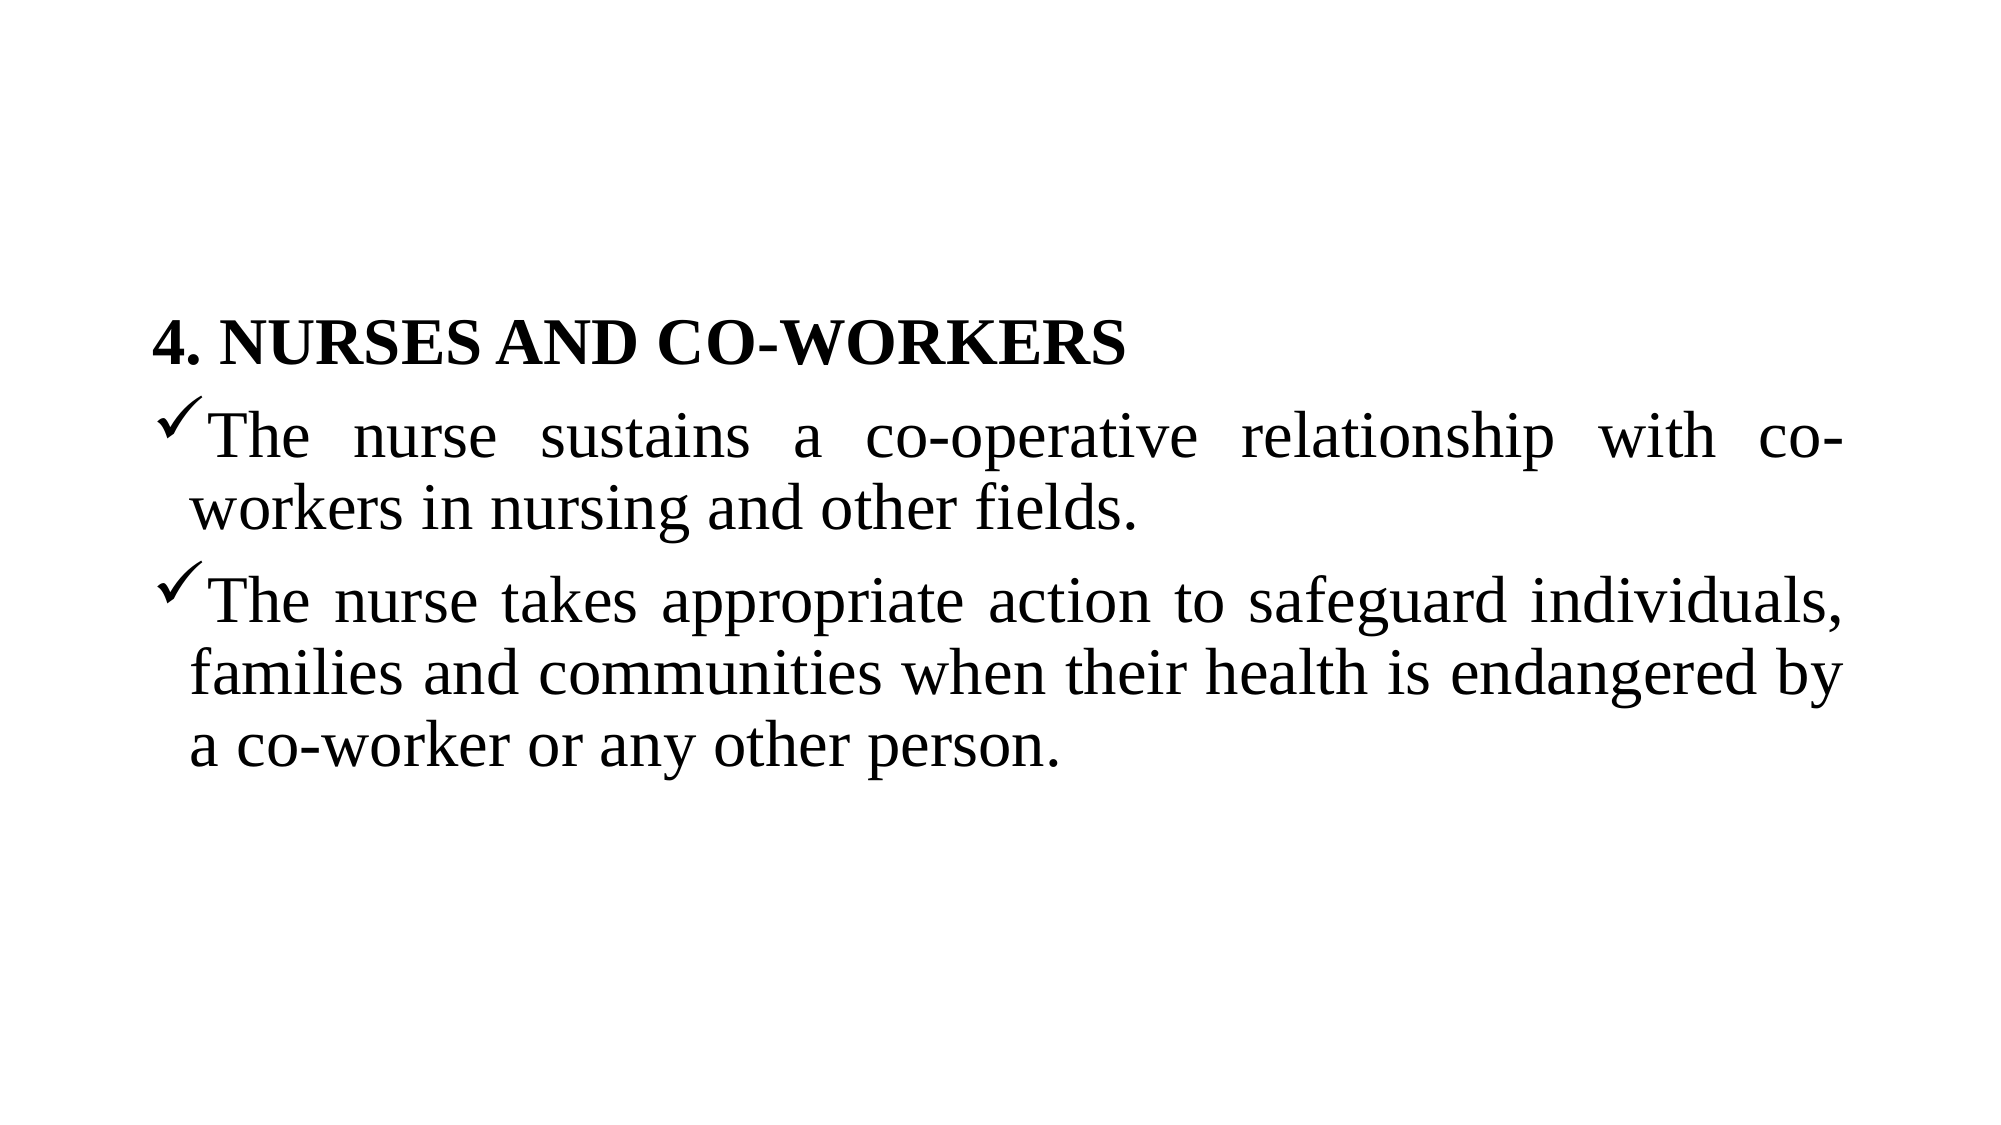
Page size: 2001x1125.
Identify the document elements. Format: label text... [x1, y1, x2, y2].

list 4. NURSES AND CO-WORKERS The nurse sustains a co-operative relationship with co-workers in nursing and other fields. The nurse takes appropriate action to safeguard individuals, families and communities when their health is endangered by a co-worker or any other person. [137, 299, 1863, 1014]
